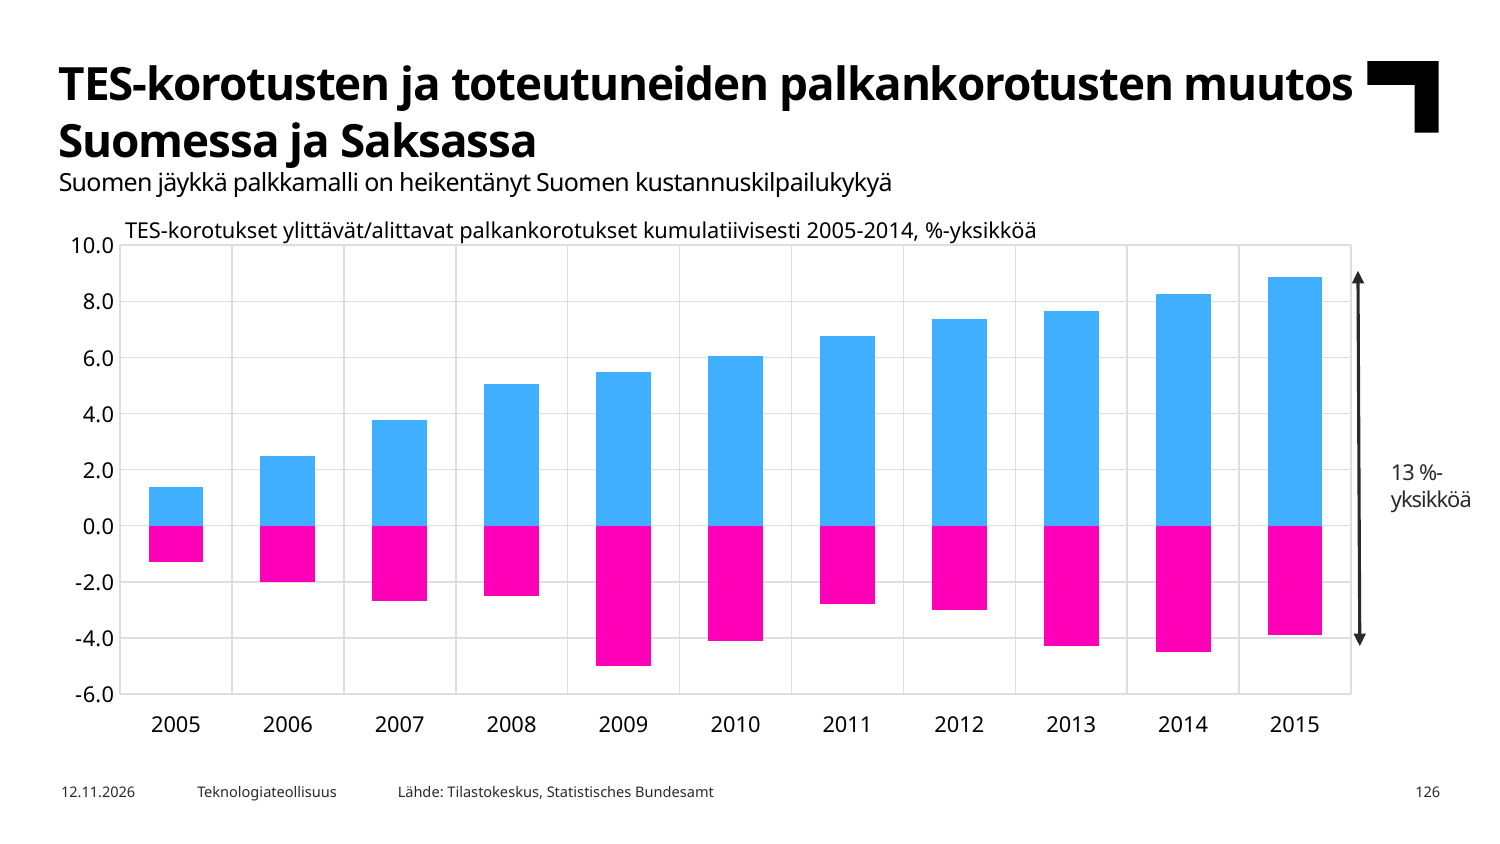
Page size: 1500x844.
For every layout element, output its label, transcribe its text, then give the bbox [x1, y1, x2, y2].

chart [62, 209, 1378, 763]
list Lähde: Tilastokeskus, Statistisches Bundesamt [382, 775, 963, 803]
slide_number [46, 775, 182, 803]
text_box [1357, 270, 1361, 647]
list TES-korotusten ja toteutuneiden palkankorotusten muutos Suomessa ja Saksassa Suomen jäykkä palkkamalli on heikentänyt Suomen kustannuskilpailukykyä [41, 46, 1378, 153]
footer Teknologiateollisuus [182, 775, 382, 803]
slide_number 126 [1313, 775, 1456, 803]
text_box 13 %- yksikköä [1382, 451, 1492, 519]
